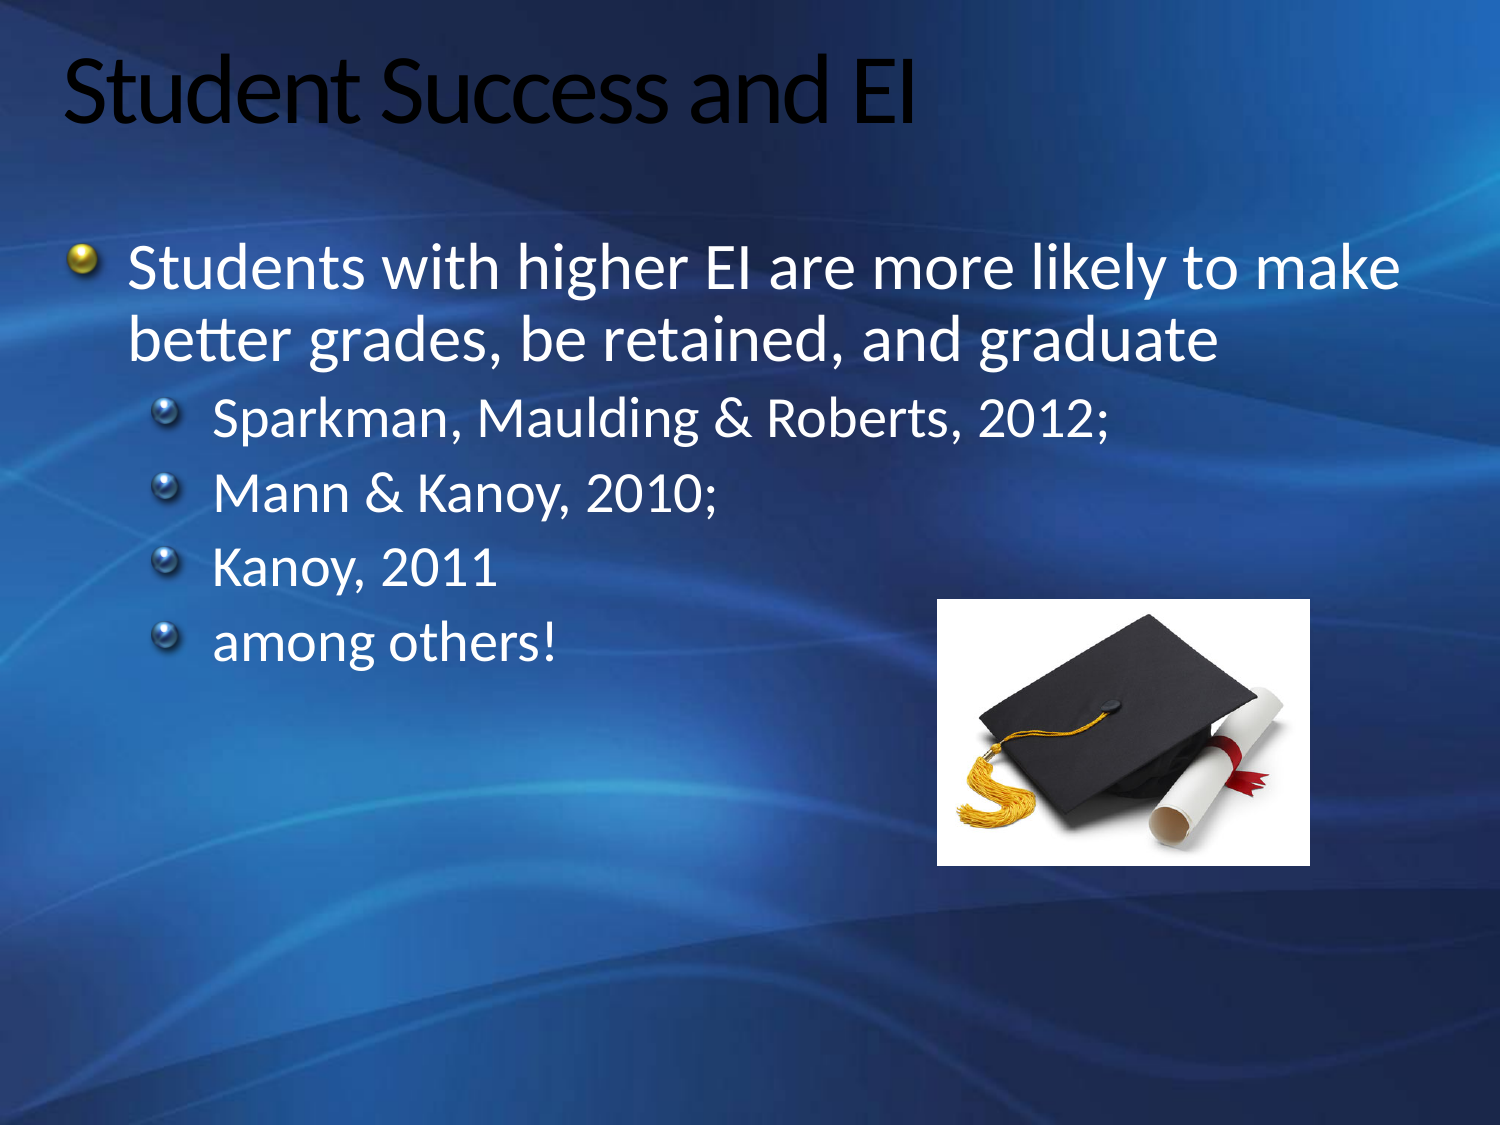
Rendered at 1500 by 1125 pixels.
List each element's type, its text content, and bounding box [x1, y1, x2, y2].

list Students with higher EI are more likely to make better grades, be retained, and graduate Sparkman, Maulding & Roberts, 2012; Mann & Kanoy, 2010; Kanoy, 2011 among others! [62, 231, 1438, 688]
title Student Success and EI [62, 37, 1438, 147]
picture [0, 0, 1500, 1125]
